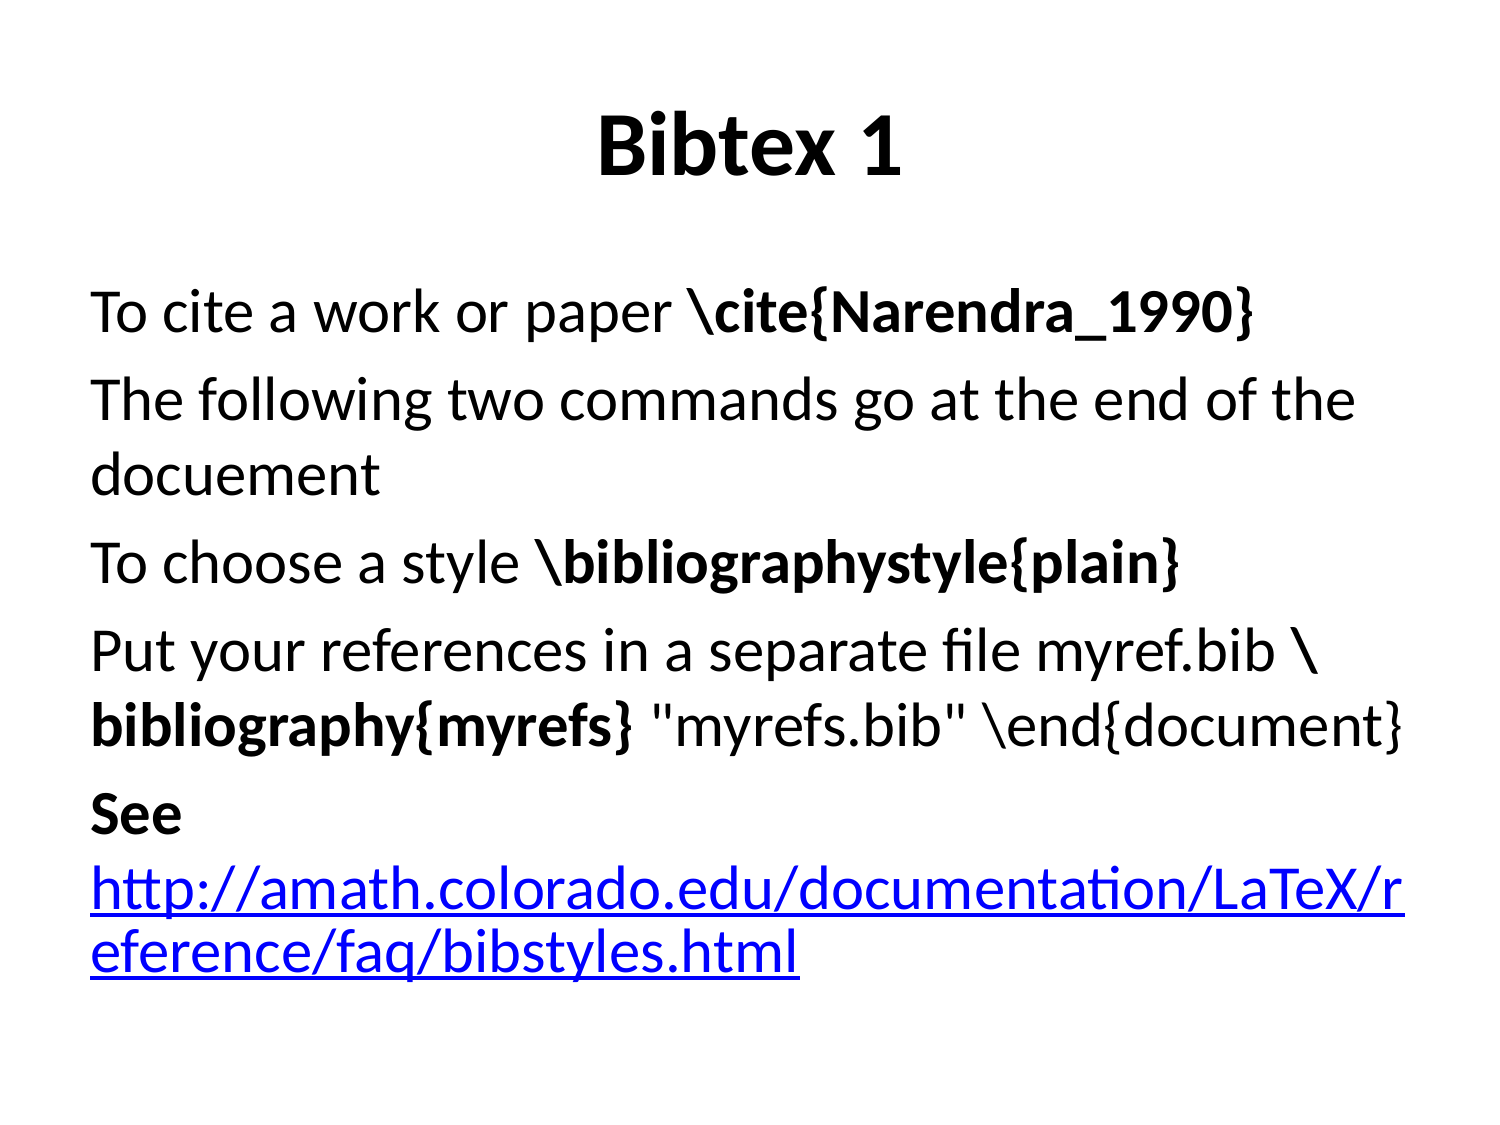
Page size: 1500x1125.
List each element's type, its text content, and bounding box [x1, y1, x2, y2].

list To cite a work or paper \cite{Narendra_1990} The following two commands go at the end of the docuement To choose a style \bibliographystyle{plain} Put your references in a separate file myref.bib \bibliography{myrefs} "myrefs.bib" \end{document} See http://amath.colorado.edu/documentation/LaTeX/reference/faq/bibstyles.html [75, 262, 1425, 1005]
title Bibtex 1 [75, 45, 1425, 233]
